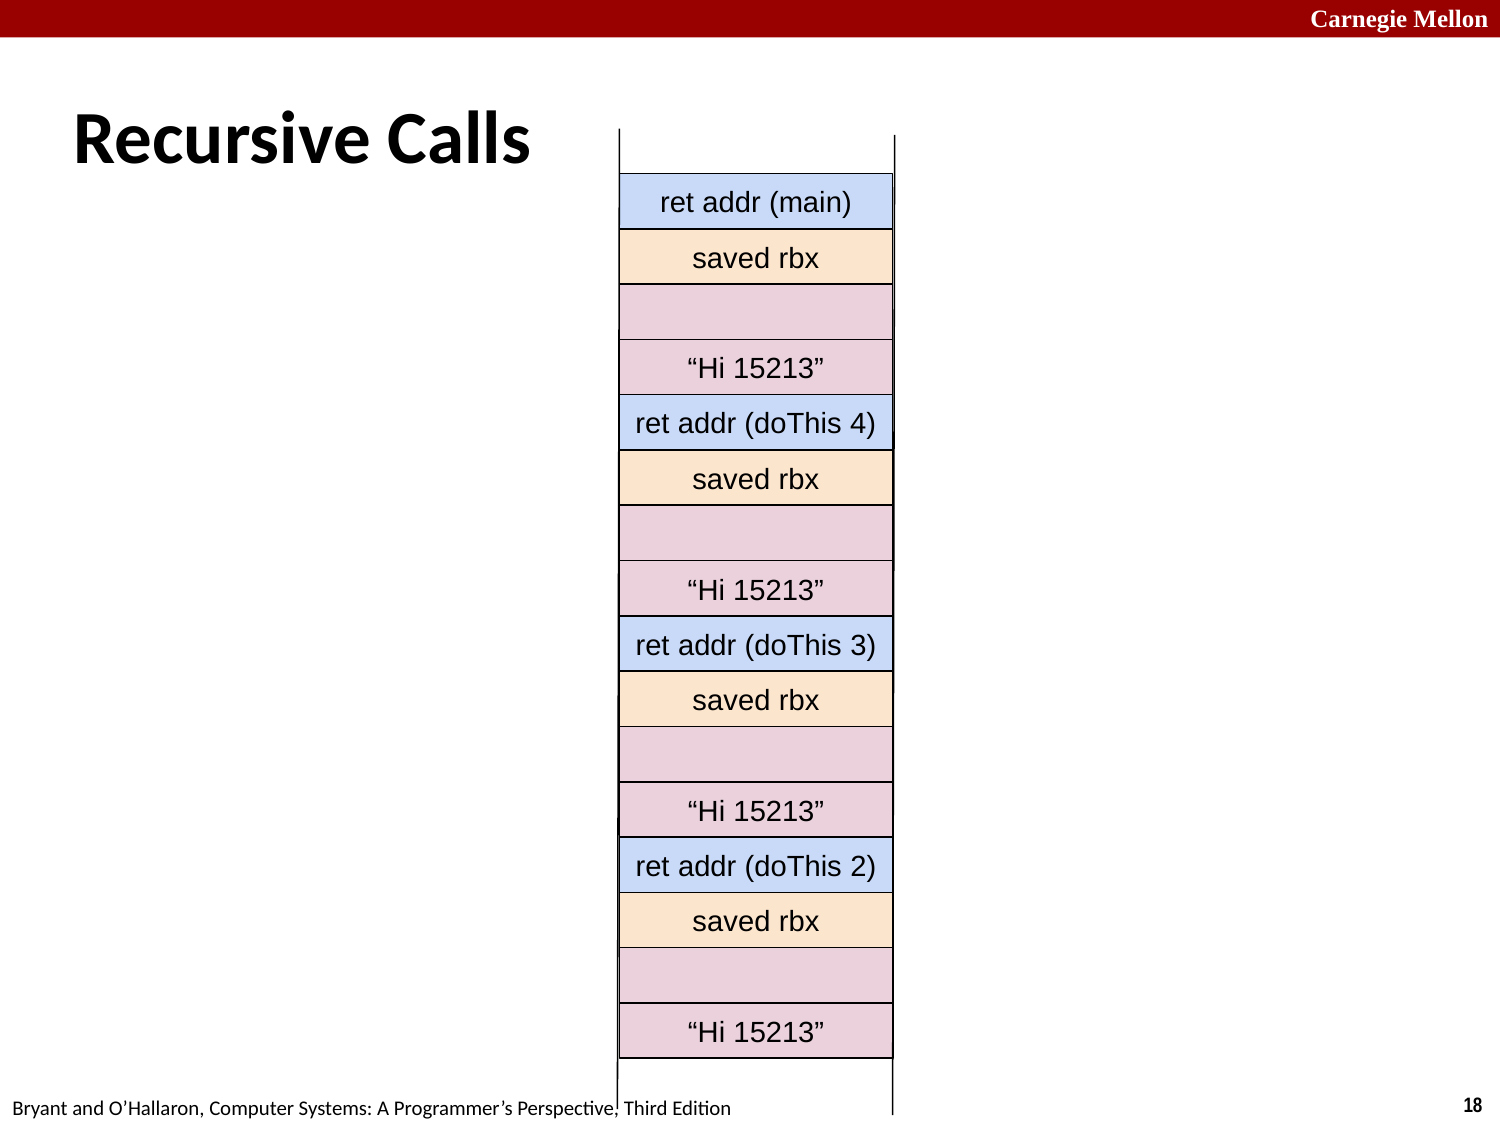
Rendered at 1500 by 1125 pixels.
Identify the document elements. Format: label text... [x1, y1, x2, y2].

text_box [624, 173, 887, 393]
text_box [619, 394, 887, 615]
title Recursive Calls [58, 71, 1304, 197]
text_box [619, 836, 887, 1059]
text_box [619, 615, 887, 836]
